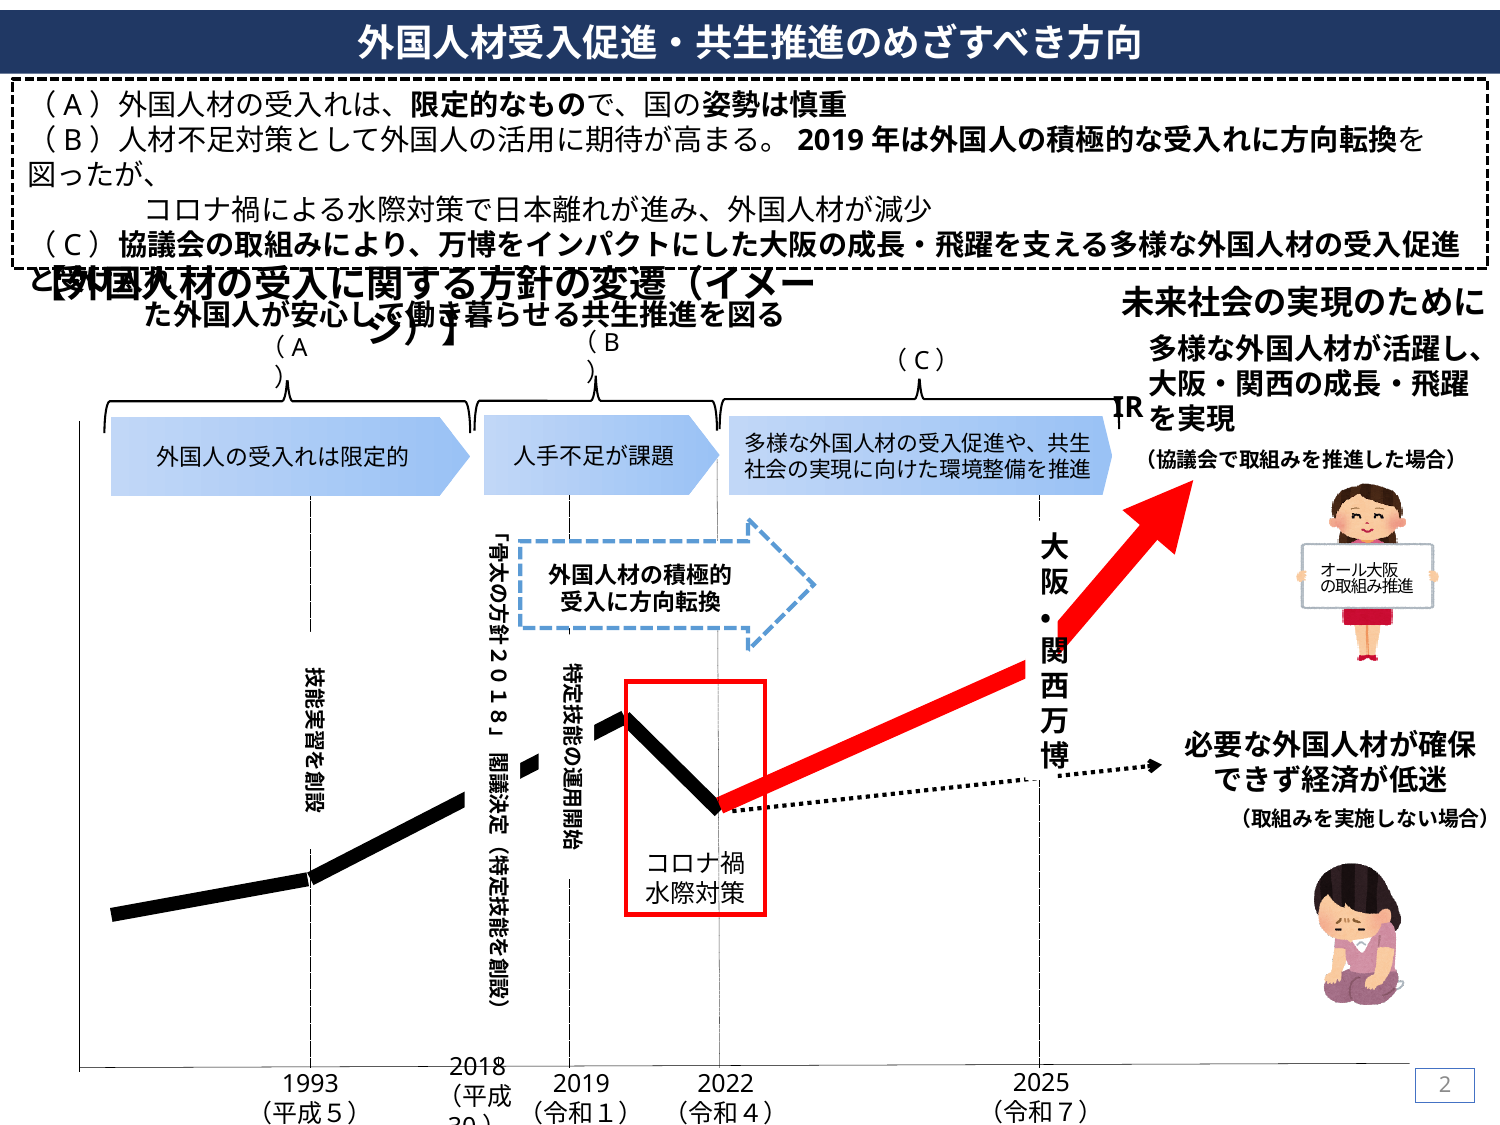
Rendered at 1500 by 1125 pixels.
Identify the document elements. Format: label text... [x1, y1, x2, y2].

text_box （協議会で取組みを推進した場合） [1410, 454, 1491, 483]
text_box 2018 （平成30） [395, 1072, 560, 1120]
text_box （A）外国人材の受入れは、限定的なもので、国の姿勢は慎重 （B）人材不足対策として外国人の活用に期待が高まる。2019年は外国人の積極的な受入れに方向転換を図ったが、 コロナ禍による水際対策で日本離れが進み、外国人材が減少 （C）協議会の取組みにより、万博をインパクトにした大阪の成長・飛躍を支える多様な外国人材の受入促進と受け入れ た外国人が安心して働き暮らせる共生推進を図る [12, 79, 1488, 269]
text_box 2025 （令和７） [945, 1072, 1138, 1120]
text_box 1993 （平成５） [187, 1073, 433, 1122]
text_box [719, 380, 1120, 420]
picture [1288, 855, 1430, 1011]
text_box [104, 381, 471, 420]
text_box 人手不足が課題 [483, 414, 694, 420]
slide_number 1 [1415, 1068, 1475, 1103]
text_box 2019 （令和１） [499, 1073, 663, 1122]
text_box （A） [233, 342, 341, 381]
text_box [79, 420, 1410, 1072]
text_box 必要な外国人材が確保できず経済が低迷 [1410, 711, 1496, 793]
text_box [1279, 480, 1457, 663]
text_box 多様な外国人材が活躍し、 大阪・関西の成長・飛躍 を実現 [1132, 334, 1500, 454]
text_box （C） [862, 340, 981, 380]
text_box [474, 377, 718, 420]
text_box 2022 （令和４） [663, 1073, 814, 1122]
text_box 外国人材受入促進・共生推進のめざすべき方向 [0, 9, 1500, 75]
text_box IR [1091, 380, 1166, 420]
text_box 多様な外国人材の受入促進や、共生社会の実現に向けた環境整備を推進 [727, 415, 1105, 420]
text_box 外国人の受入れは限定的 [110, 415, 444, 420]
text_box （B） [545, 337, 653, 377]
text_box 【外国人材の受入に関する方針の変遷（イメージ）】 [0, 277, 881, 333]
text_box （取組みを実施しない場合） [1410, 793, 1500, 842]
text_box 未来社会の実現のために [1105, 267, 1500, 334]
